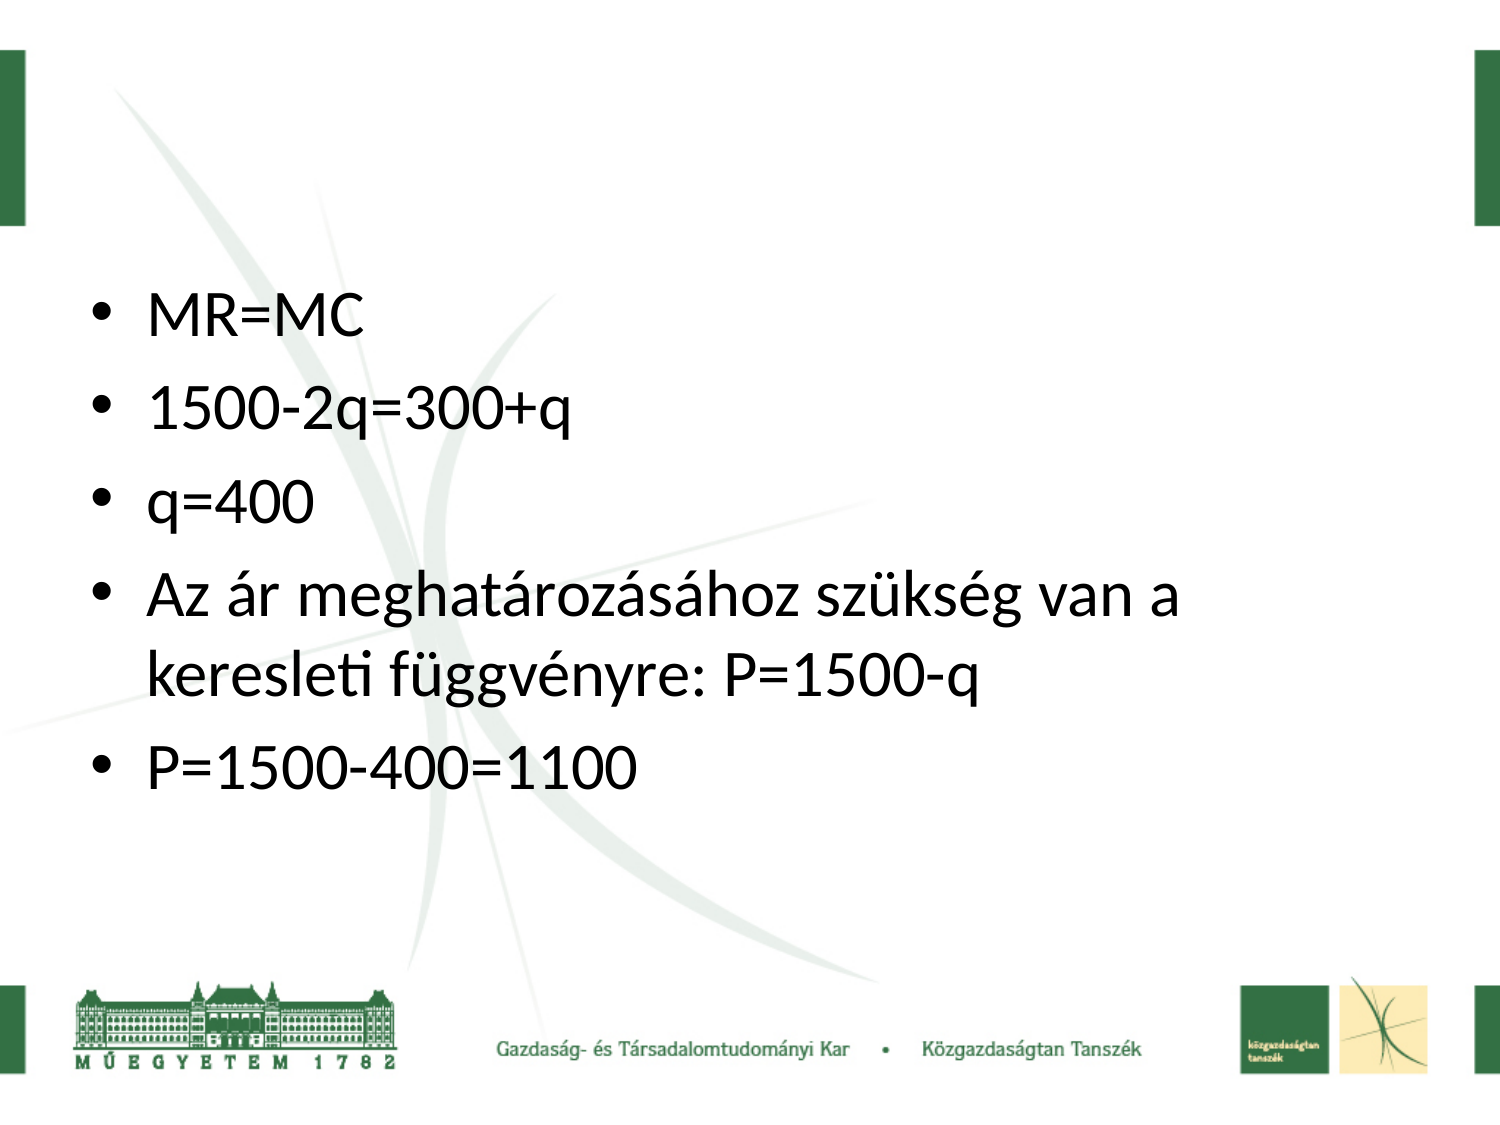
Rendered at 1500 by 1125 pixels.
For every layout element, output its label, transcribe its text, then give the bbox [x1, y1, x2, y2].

picture [0, 0, 1500, 1125]
list MR=MC 1500-2q=300+q q=400 Az ár meghatározásához szükség van a keresleti függvényre: P=1500-q P=1500-400=1100 [74, 262, 1426, 1006]
